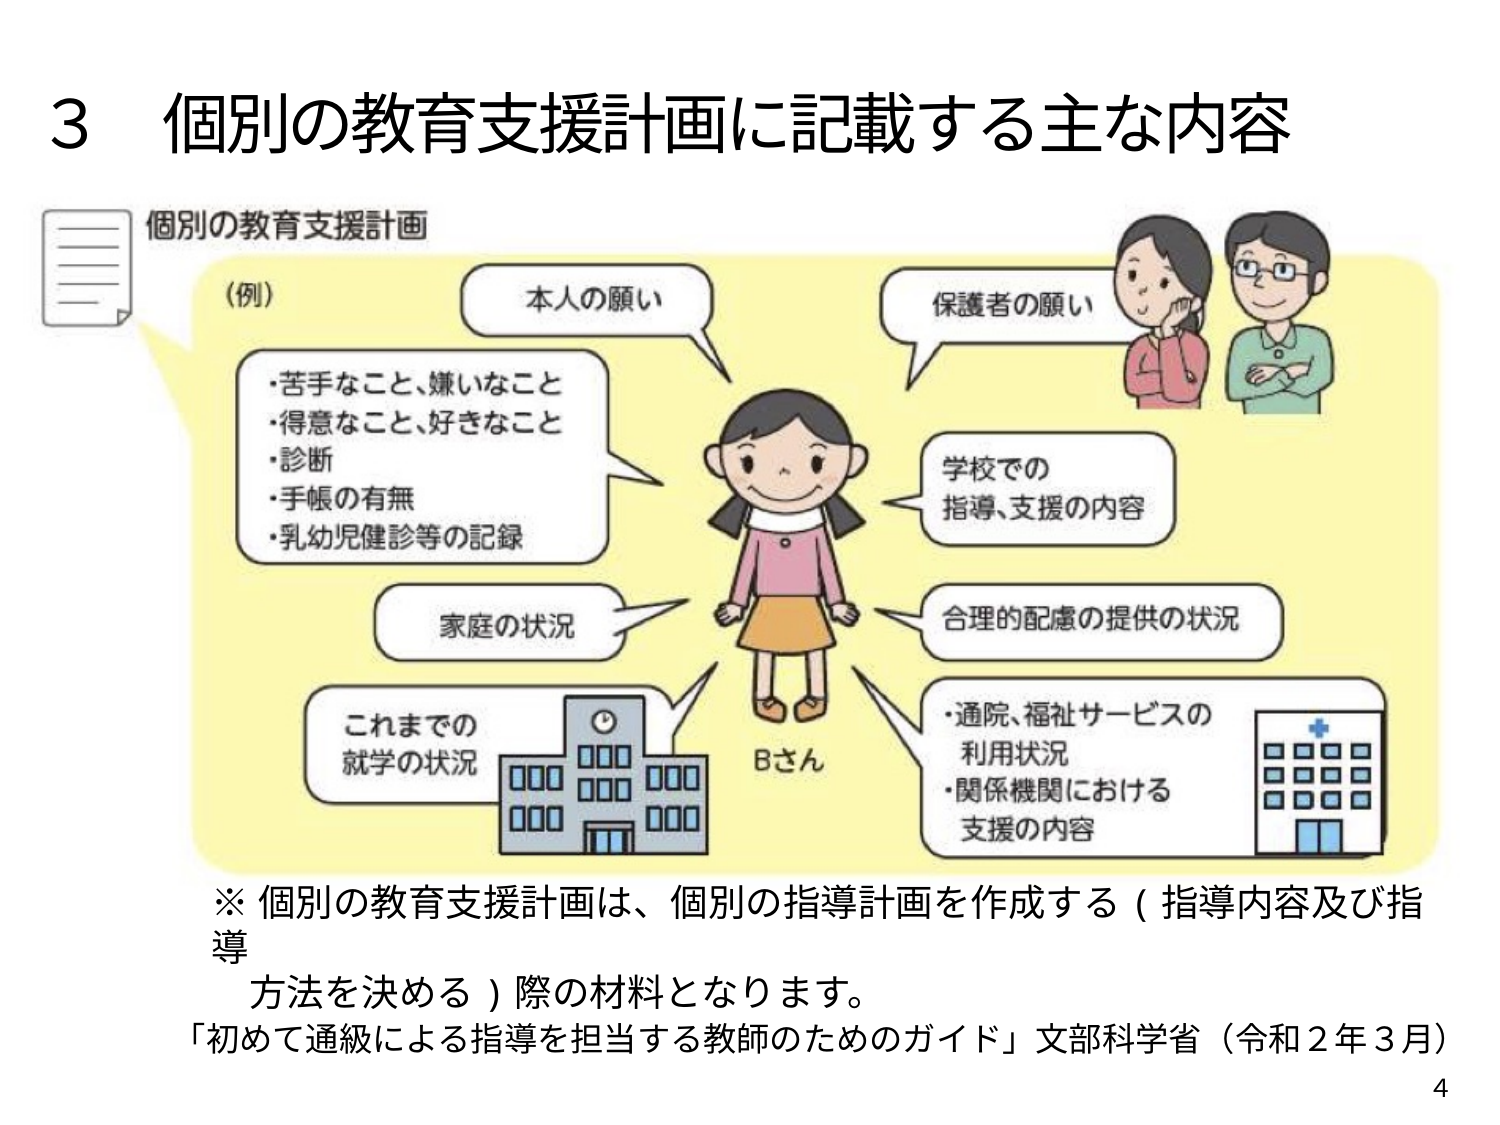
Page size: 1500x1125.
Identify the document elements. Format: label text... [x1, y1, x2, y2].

text_box ※個別の教育支援計画は、個別の指導計画を作成する(指導内容及び指導 方法を決める)際の材料となります。 [197, 900, 1461, 1022]
picture [22, 178, 1475, 900]
text_box 「初めて通級による指導を担当する教師のためのガイド」文部科学省（令和２年３月） [158, 1010, 1500, 1066]
text_box ４ [1130, 1065, 1468, 1125]
text_box ３ 個別の教育支援計画に記載する主な内容 [23, 39, 1475, 178]
